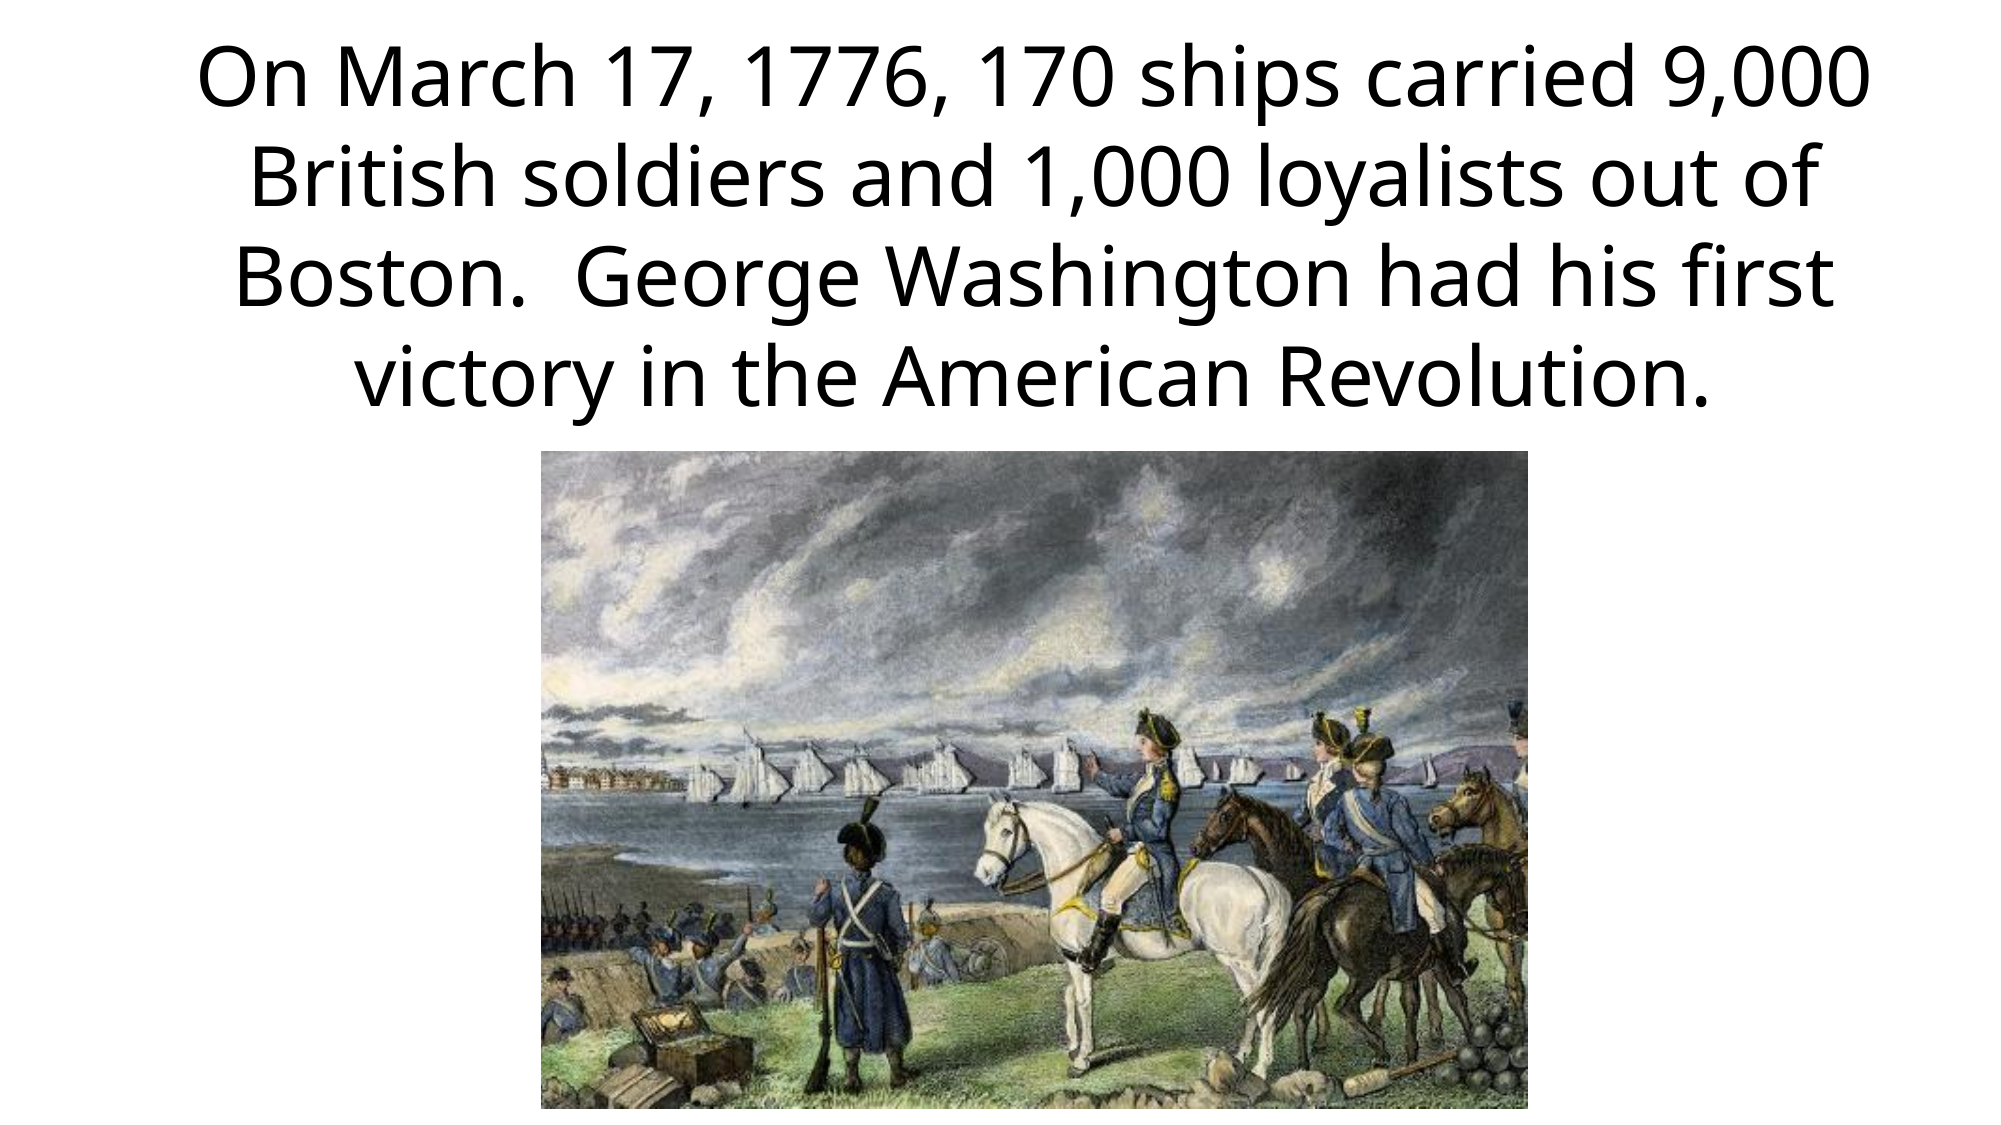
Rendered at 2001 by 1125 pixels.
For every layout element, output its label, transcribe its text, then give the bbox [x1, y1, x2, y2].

text_box On March 17, 1776, 170 ships carried 9,000 British soldiers and 1,000 loyalists out of Boston. George Washington had his first victory in the American Revolution. [88, 16, 1982, 431]
picture [540, 450, 1529, 1110]
